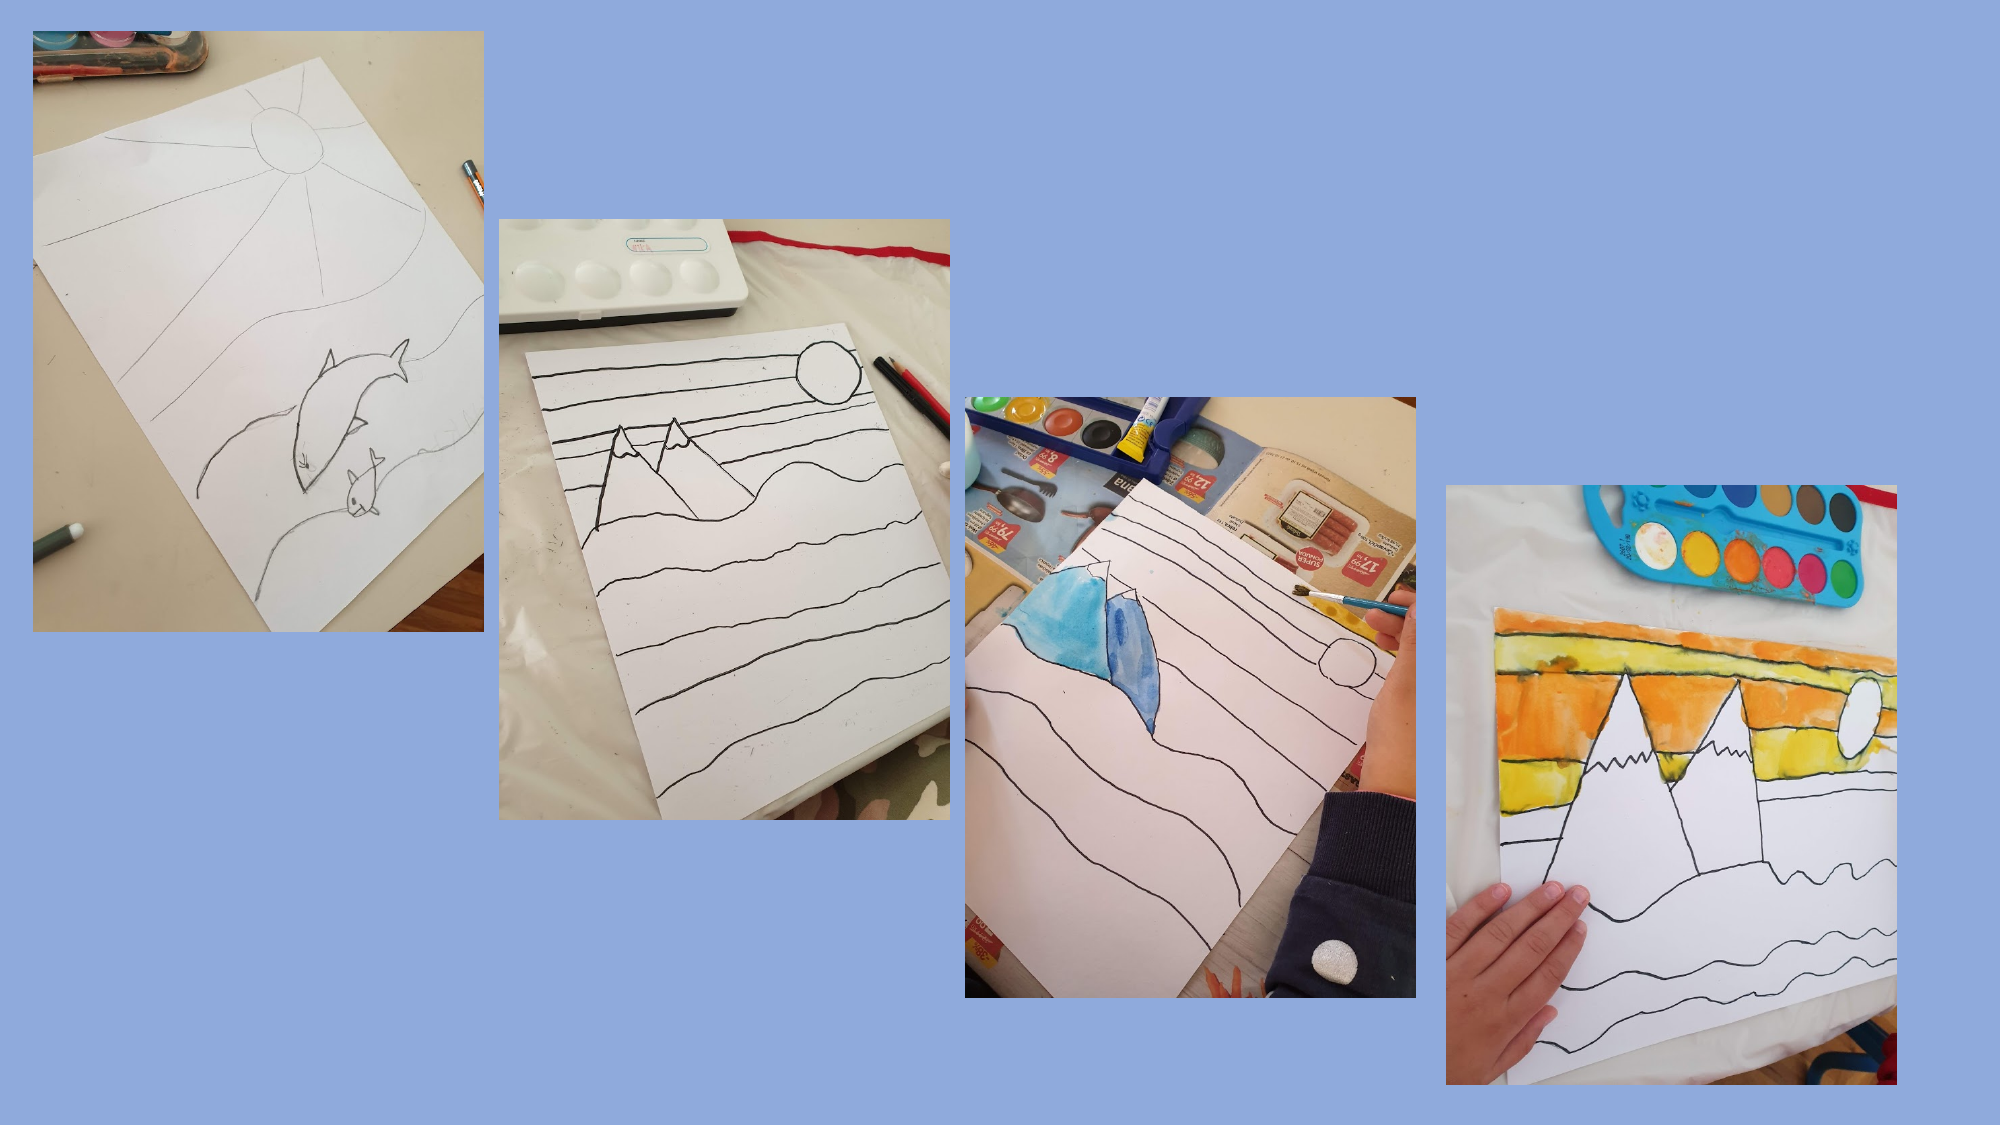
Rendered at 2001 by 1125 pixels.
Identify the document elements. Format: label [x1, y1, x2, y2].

picture [964, 397, 1416, 998]
picture [499, 219, 950, 820]
picture [1446, 485, 1897, 1085]
picture [33, 31, 484, 632]
